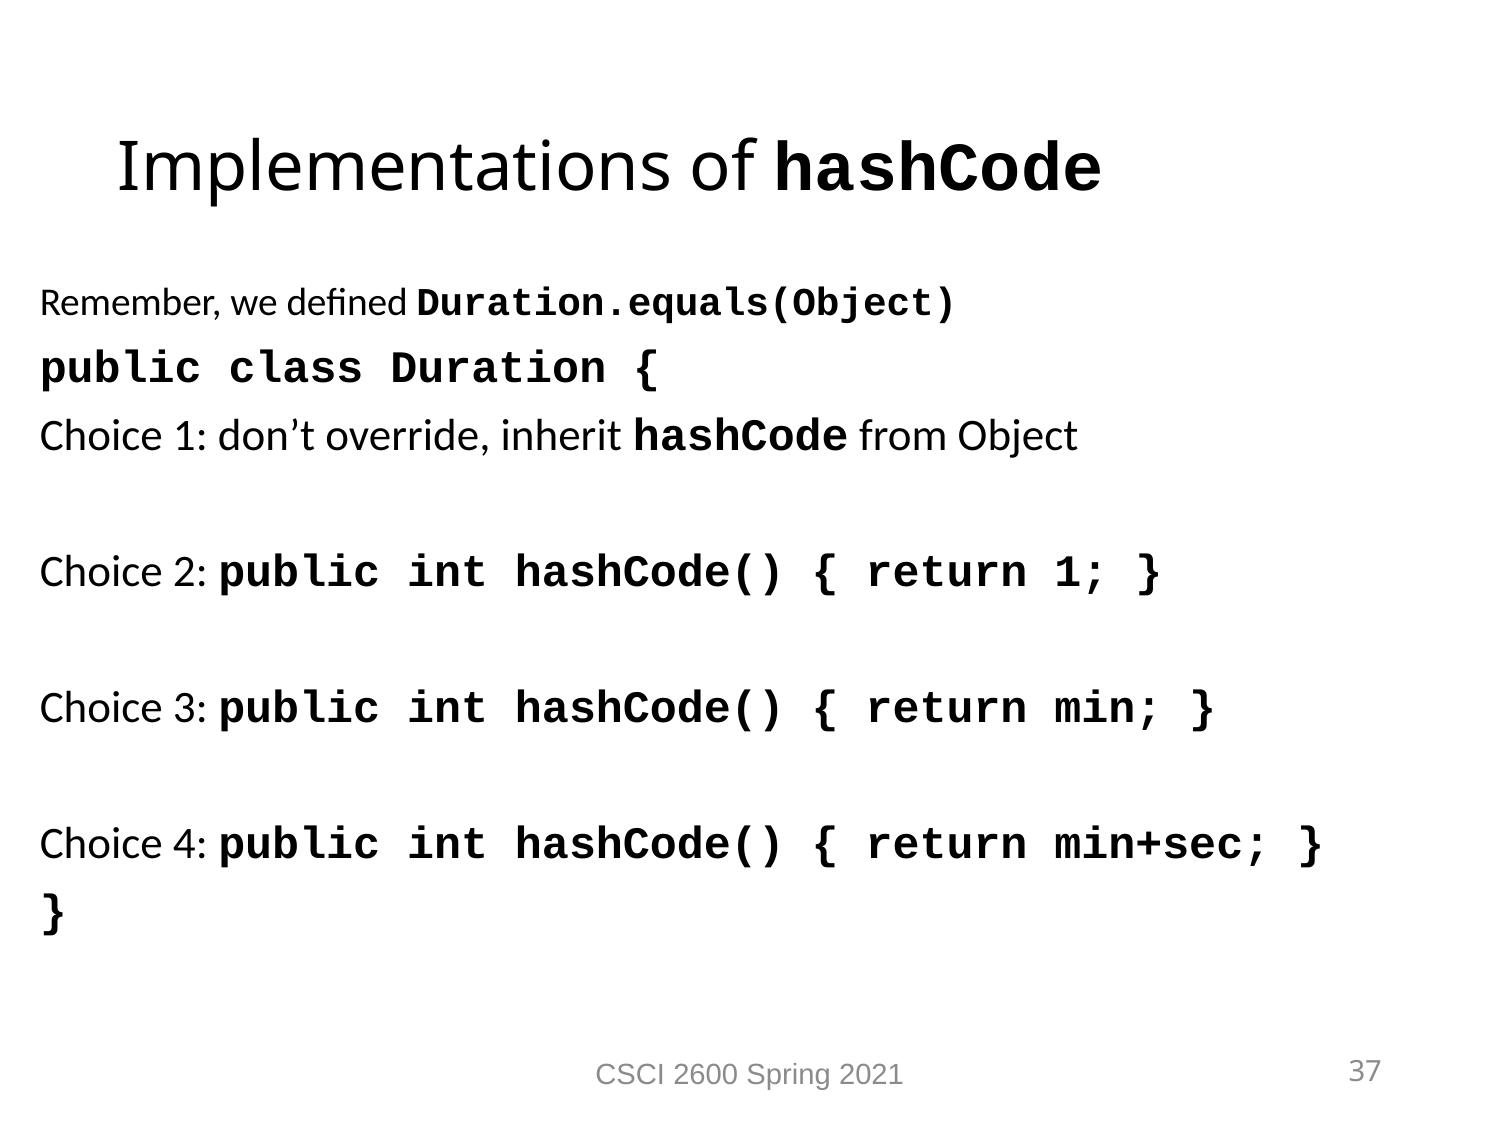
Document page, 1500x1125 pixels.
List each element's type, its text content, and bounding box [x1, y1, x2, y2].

text_box Remember, we defined Duration.equals(Object) public class Duration { Choice 1: don’t override, inherit hashCode from Object Choice 2: public int hashCode() { return 1; } Choice 3: public int hashCode() { return min; } Choice 4: public int hashCode() { return min+sec; } } [24, 268, 1500, 1013]
text_box 37 [1059, 1042, 1397, 1103]
text_box Implementations of hashCode [103, 59, 1397, 268]
text_box CSCI 2600 Spring 2021 [496, 1042, 1003, 1103]
